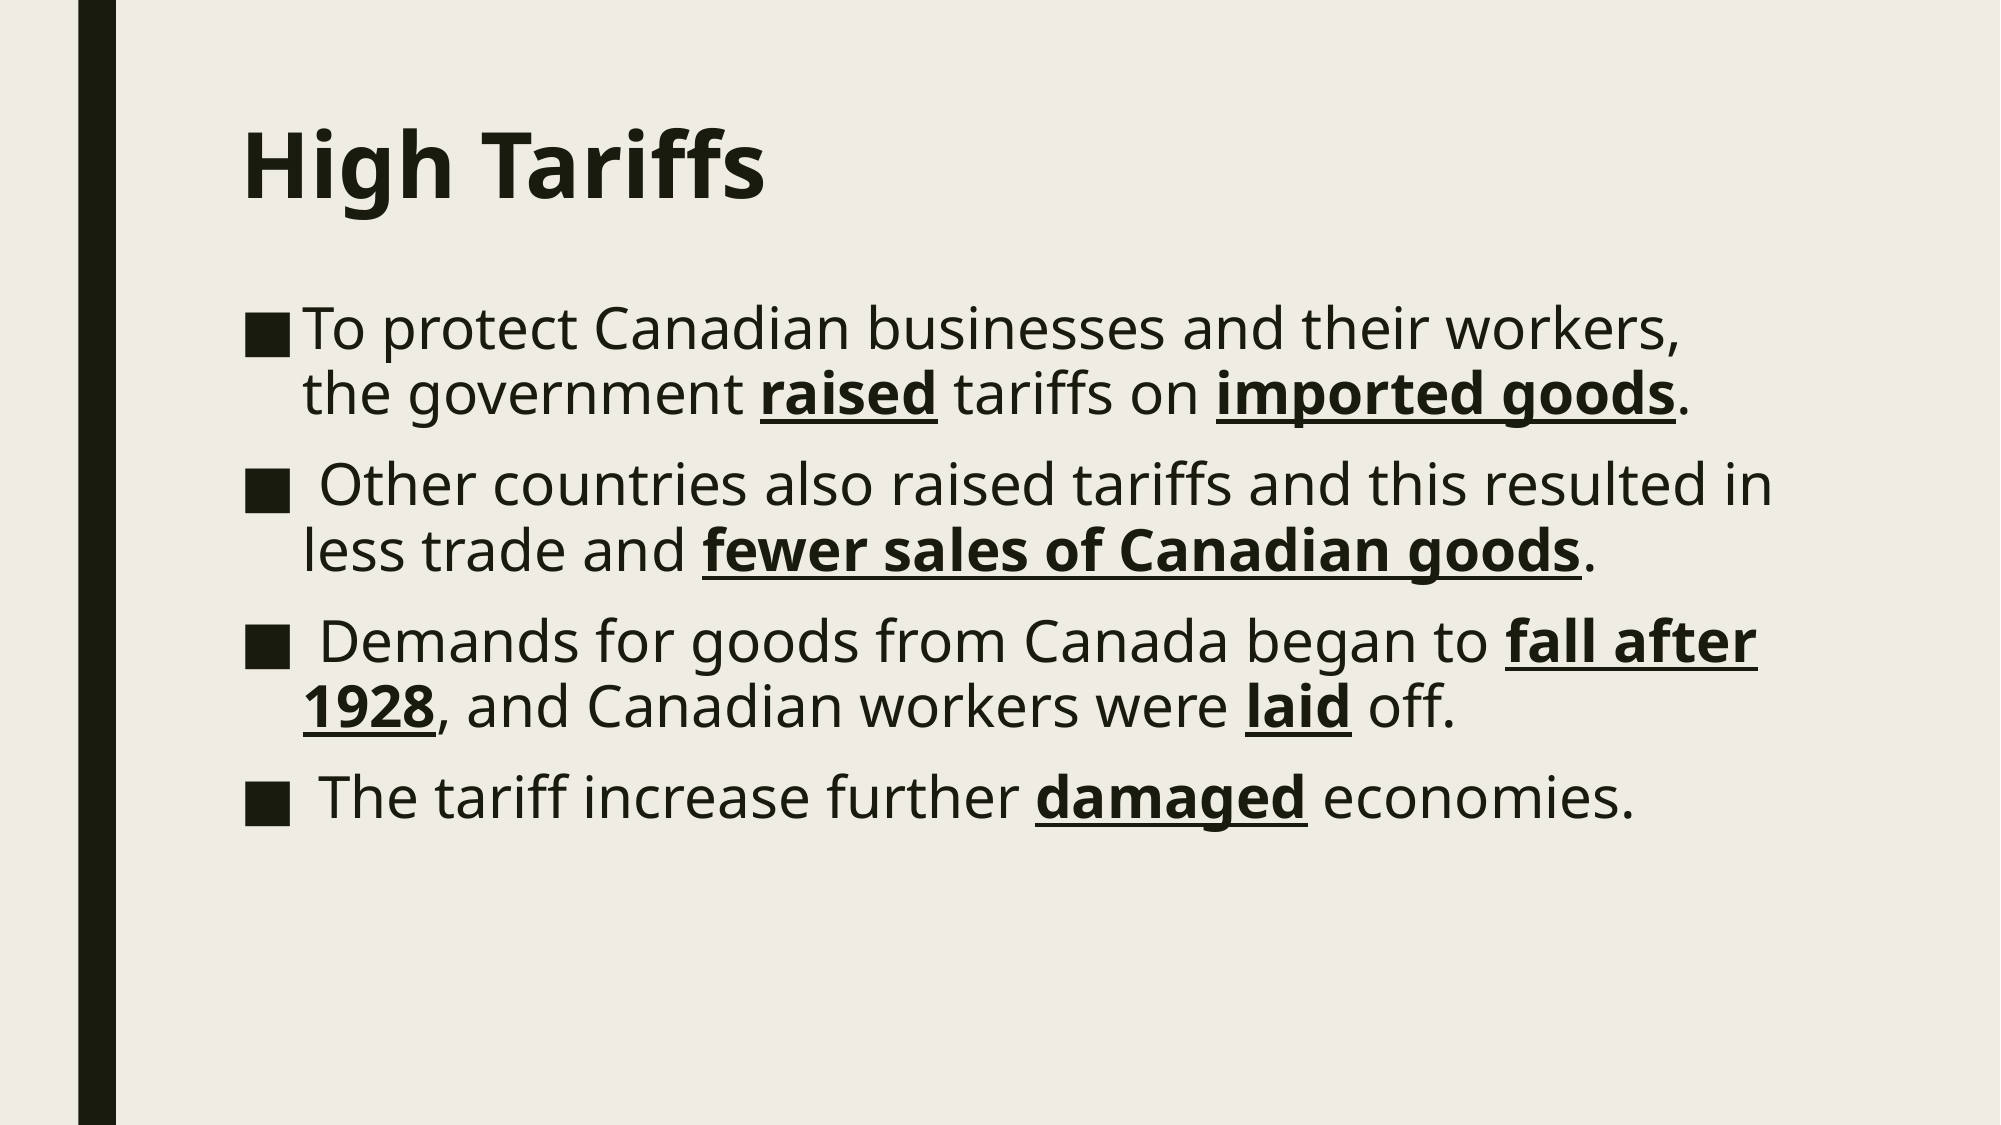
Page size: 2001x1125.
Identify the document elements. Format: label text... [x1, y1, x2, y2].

title High Tariffs [225, 112, 1800, 246]
list To protect Canadian businesses and their workers, the government raised tariffs on imported goods. Other countries also raised tariffs and this resulted in less trade and fewer sales of Canadian goods. Demands for goods from Canada began to fall after 1928, and Canadian workers were laid off. The tariff increase further damaged economies. [225, 289, 1800, 1072]
